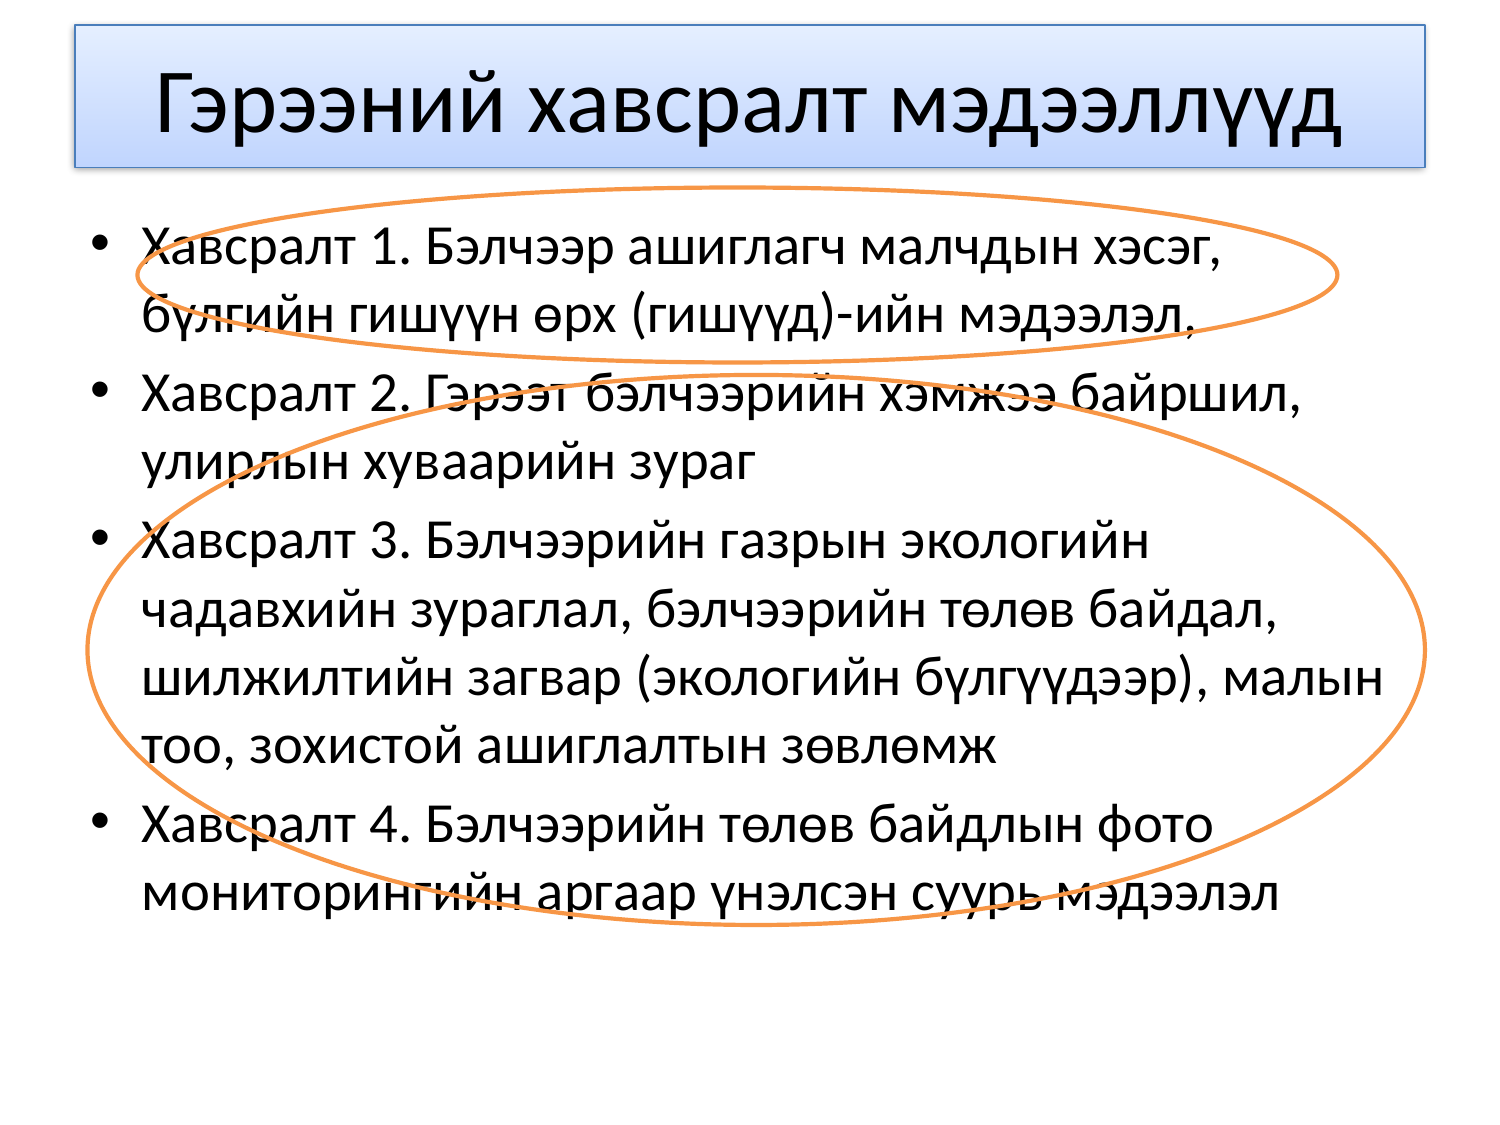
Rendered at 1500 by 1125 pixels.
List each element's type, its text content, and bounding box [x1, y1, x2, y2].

list Хавсралт 1. Бэлчээр ашиглагч малчдын хэсэг, бүлгийн гишүүн өрх (гишүүд)-ийн мэдээлэл, Хавсралт 2. Гэрээт бэлчээрийн хэмжээ байршил, улирлын хуваарийн зураг Хавсралт 3. Бэлчээрийн газрын экологийн чадавхийн зураглал, бэлчээрийн төлөв байдал, шилжилтийн загвар (экологийн бүлгүүдээр), малын тоо, зохистой ашиглалтын зөвлөмж Хавсралт 4. Бэлчээрийн төлөв байдлын фото мониторингийн аргаар үнэлсэн суурь мэдээлэл [75, 200, 1425, 943]
text_box [135, 185, 1340, 365]
text_box [85, 372, 1428, 928]
title Гэрээний хавсралт мэдээллүүд [74, 24, 1426, 168]
